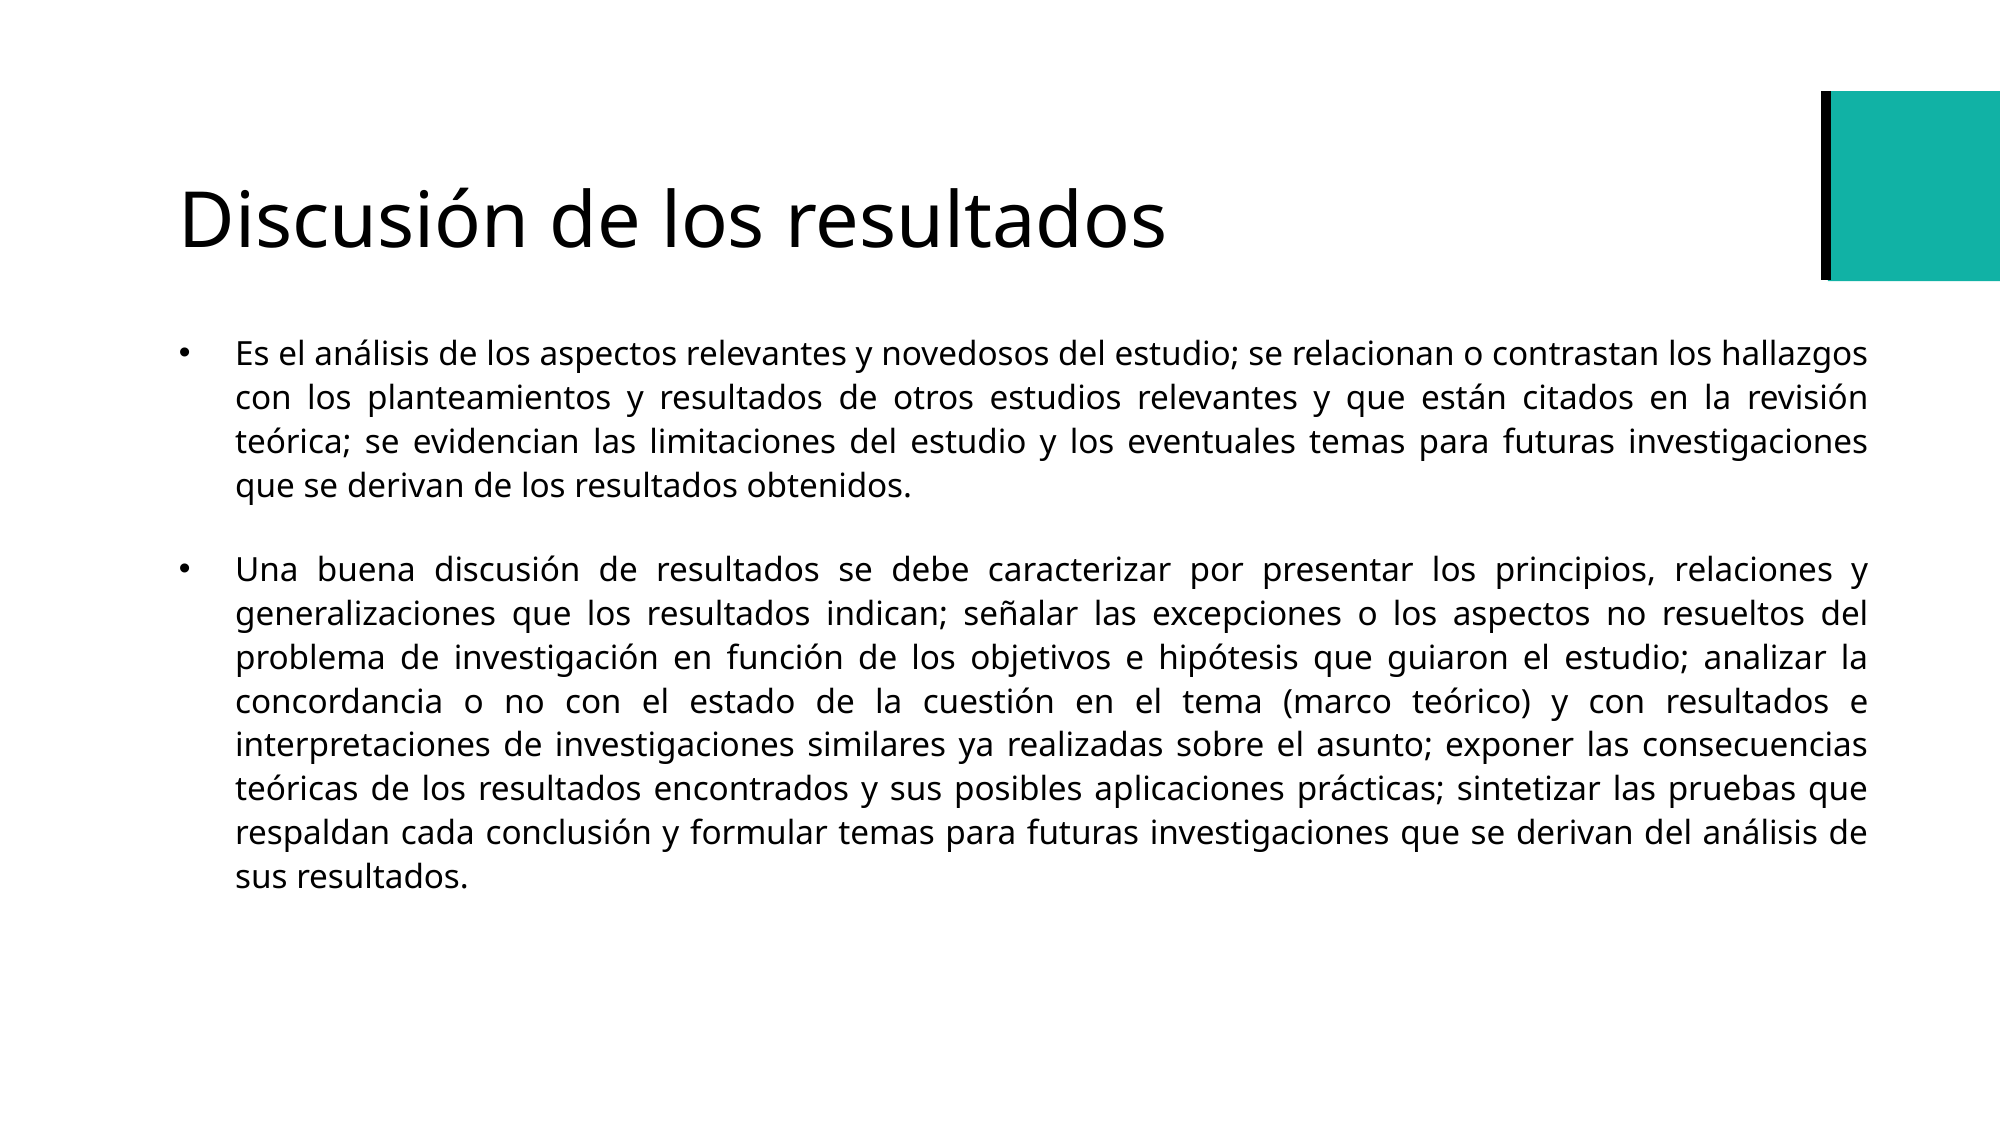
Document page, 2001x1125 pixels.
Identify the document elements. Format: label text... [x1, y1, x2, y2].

title Discusión de los resultados [164, 88, 1800, 273]
list Es el análisis de los aspectos relevantes y novedosos del estudio; se relacionan o contrastan los hallazgos con los planteamientos y resultados de otros estudios relevantes y que están citados en la revisión teórica; se evidencian las limitaciones del estudio y los eventuales temas para futuras investigaciones que se derivan de los resultados obtenidos. Una buena discusión de resultados se debe caracterizar por presentar los principios, relaciones y generalizaciones que los resultados indican; señalar las excepciones o los aspectos no resueltos del problema de investigación en función de los objetivos e hipótesis que guiaron el estudio; analizar la concordancia o no con el estado de la cuestión en el tema (marco teórico) y con resultados e interpretaciones de investigaciones similares ya realizadas sobre el asunto; exponer las consecuencias teóricas de los resultados encontrados y sus posibles aplicaciones prácticas; sintetizar las pruebas que respaldan cada conclusión y formular temas para futuras investigaciones que se derivan del análisis de sus resultados. [164, 321, 1886, 998]
